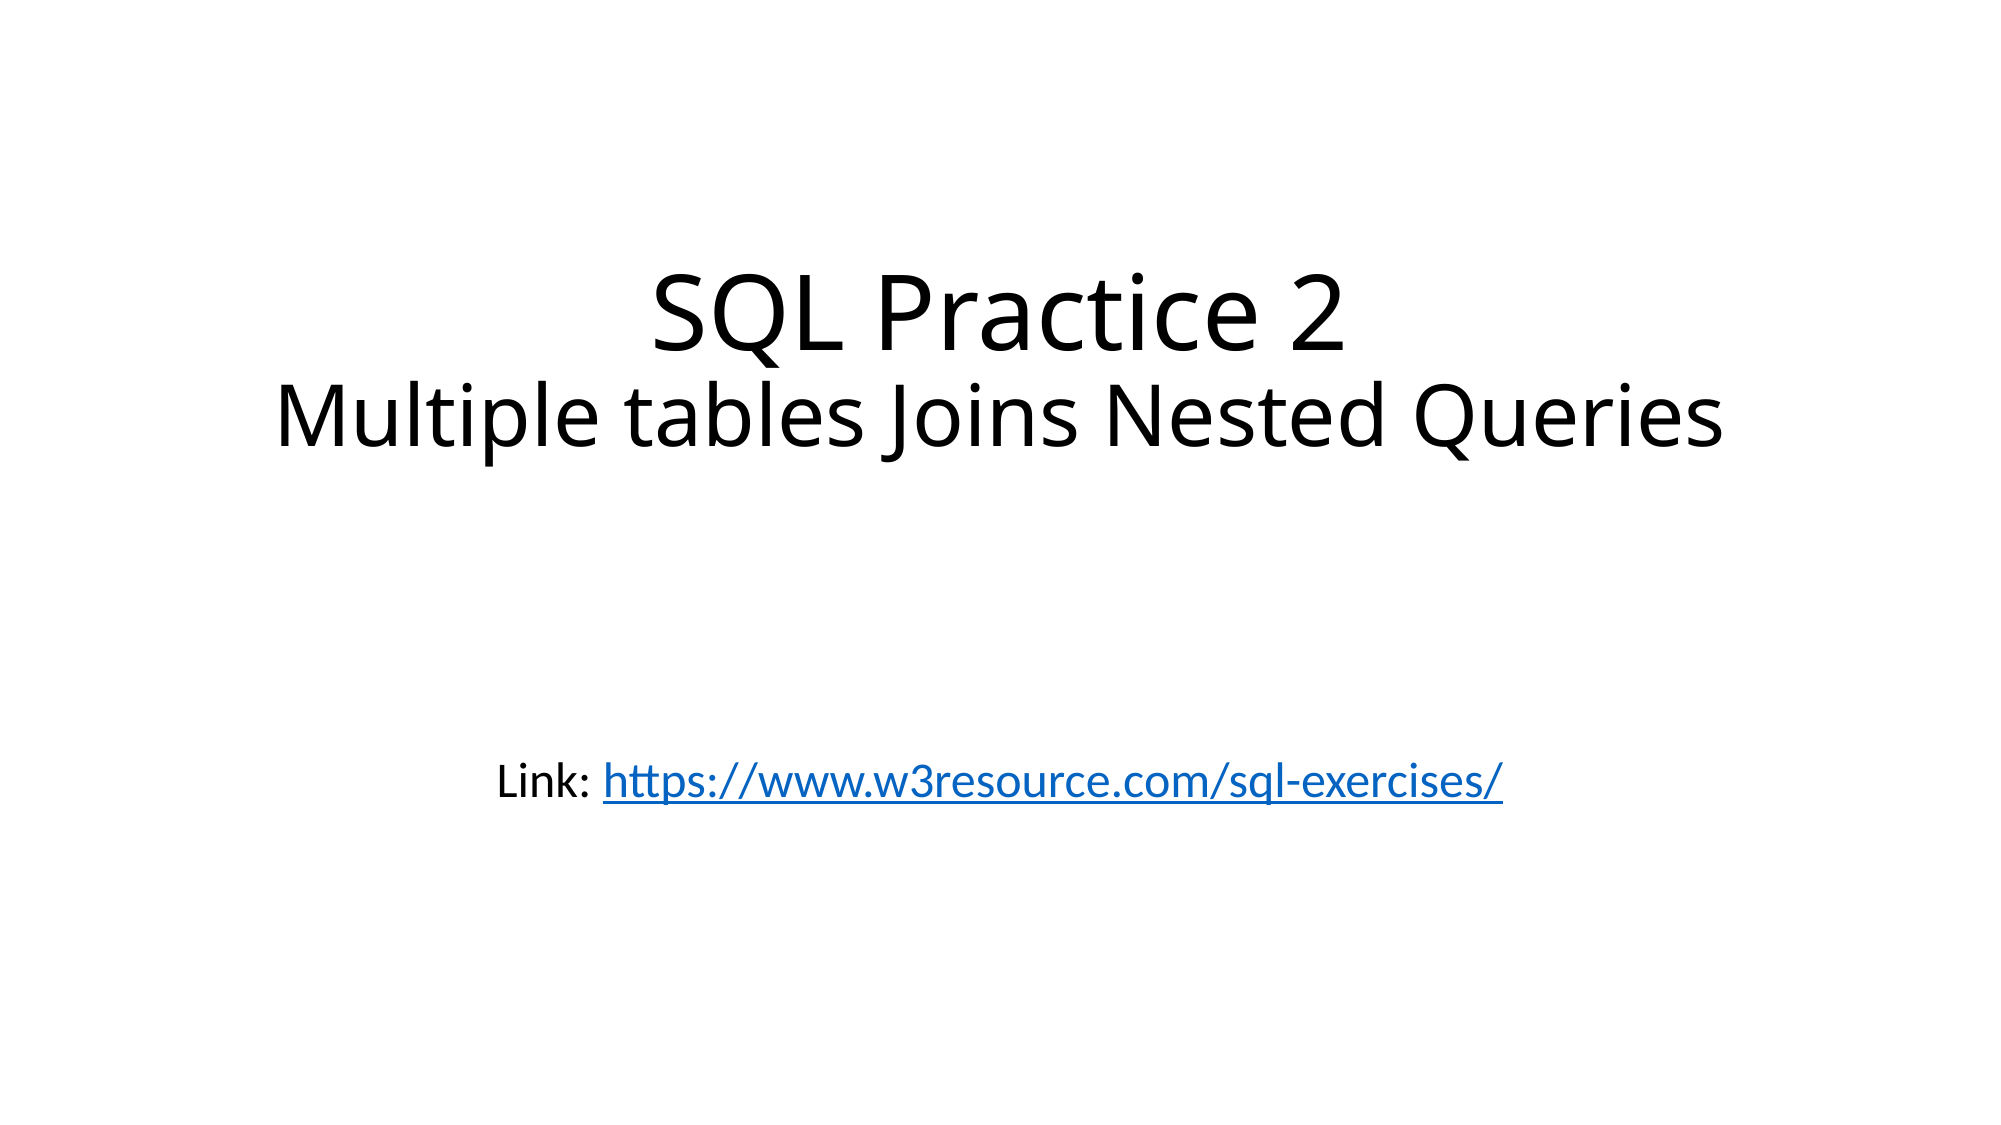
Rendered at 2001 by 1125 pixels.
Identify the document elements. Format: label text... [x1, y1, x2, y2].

title SQL Practice 2 Multiple tables Joins Nested Queries [249, 184, 1750, 576]
subtitle Link: https://www.w3resource.com/sql-exercises/ [249, 590, 1750, 863]
